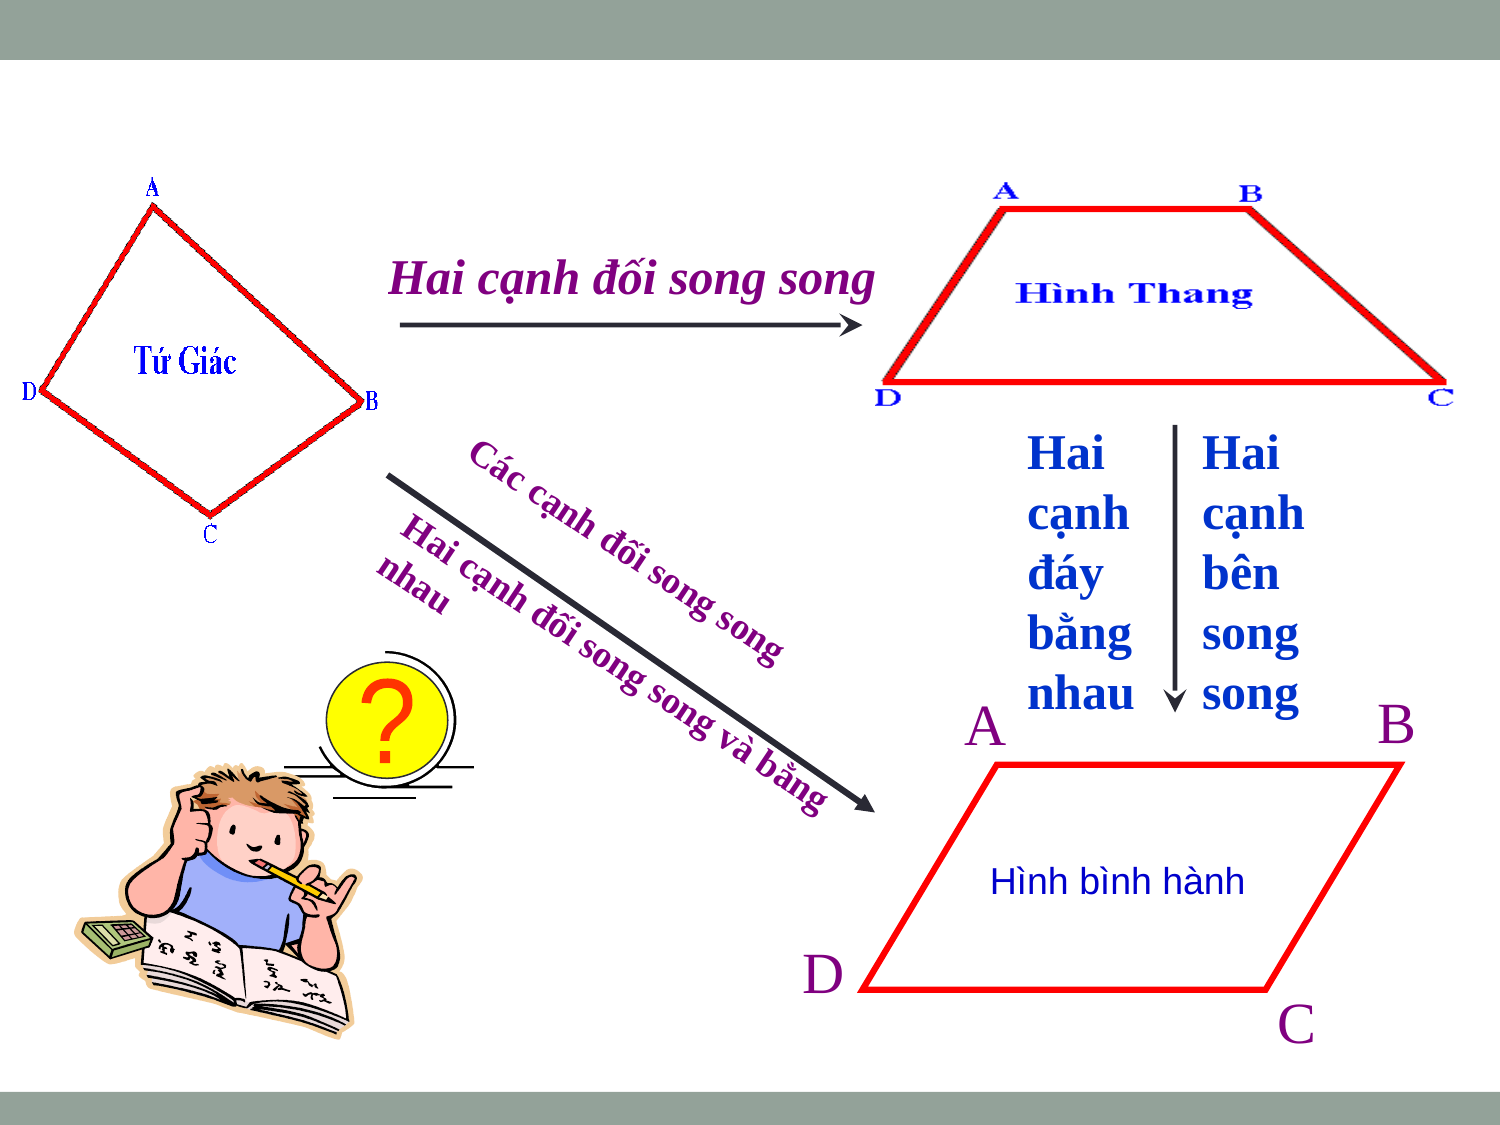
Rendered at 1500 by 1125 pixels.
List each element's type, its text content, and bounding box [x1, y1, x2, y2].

picture [12, 174, 388, 551]
text_box Hai cạnh đối song song [396, 237, 871, 313]
picture [97, 762, 398, 1021]
picture [874, 174, 1463, 413]
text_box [787, 677, 1426, 1063]
text_box Hai cạnh đáy bằng nhau [1012, 421, 1200, 674]
text_box Hai cạnh đối song song và bằng nhau [354, 488, 784, 863]
text_box Các cạnh đối song song [444, 412, 870, 689]
text_box [841, 314, 863, 336]
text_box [262, 649, 476, 801]
text_box Hai cạnh bên song song [1200, 421, 1375, 674]
